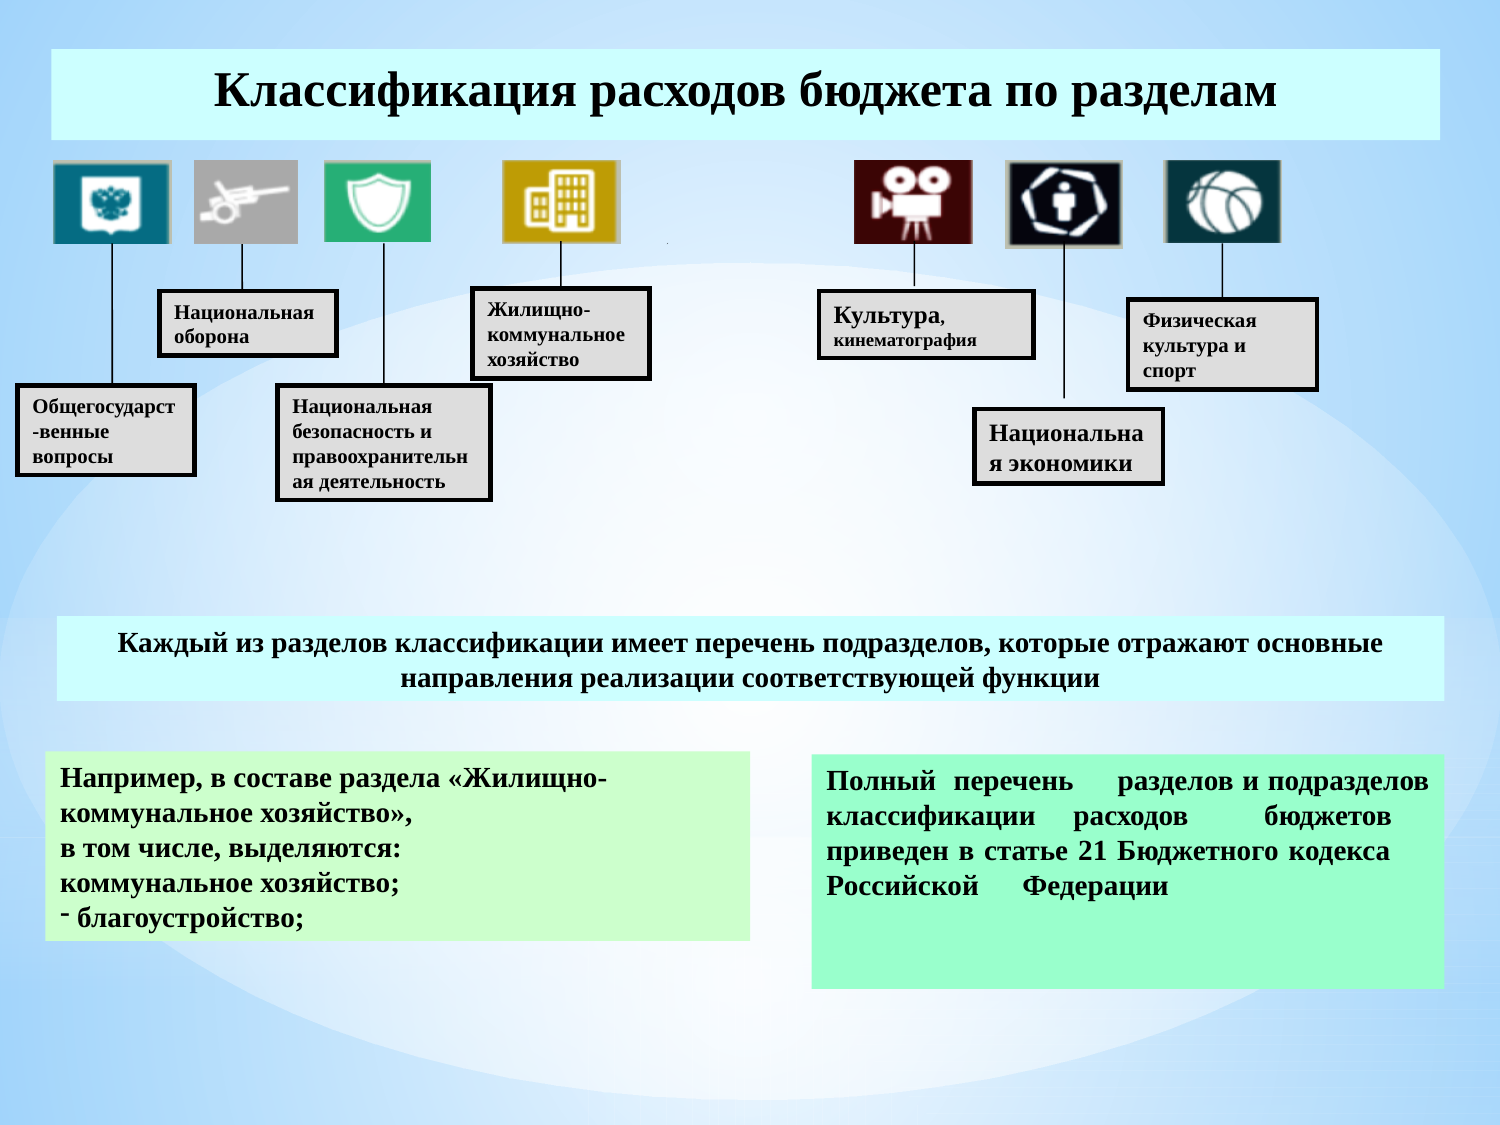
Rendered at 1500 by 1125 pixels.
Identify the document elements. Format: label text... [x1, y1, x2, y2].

text_box Общегосударст-венные вопросы [17, 385, 195, 476]
text_box Культура, кинематография [818, 290, 1034, 358]
picture [194, 160, 298, 244]
text_box Жилищно-коммунальное хозяйство [472, 288, 650, 379]
text_box Национальная оборона [159, 290, 337, 356]
picture [52, 160, 172, 244]
picture [1004, 160, 1124, 250]
picture [853, 160, 973, 245]
text_box Национальная экономики [974, 408, 1164, 484]
title Классификация расходов бюджета по разделам [51, 49, 1441, 141]
text_box Полный перечень разделов и подразделов классификации расходов бюджетов приведен в статье 21 Бюджетного кодекса Российской Федерации [811, 754, 1445, 989]
text_box Физическая культура и спорт [1128, 299, 1317, 390]
text_box Каждый из разделов классификации имеет перечень подразделов, которые отражают основные направления реализации соответствующей функции [56, 616, 1445, 701]
text_box Например, в составе раздела «Жилищно-коммунальное хозяйство», в том числе, выделяются: коммунальное хозяйство; благоустройство; [45, 751, 751, 941]
picture [1163, 160, 1282, 243]
picture [501, 160, 621, 244]
text_box Национальная безопасность и правоохранительная деятельность [277, 385, 491, 500]
picture [324, 160, 432, 242]
